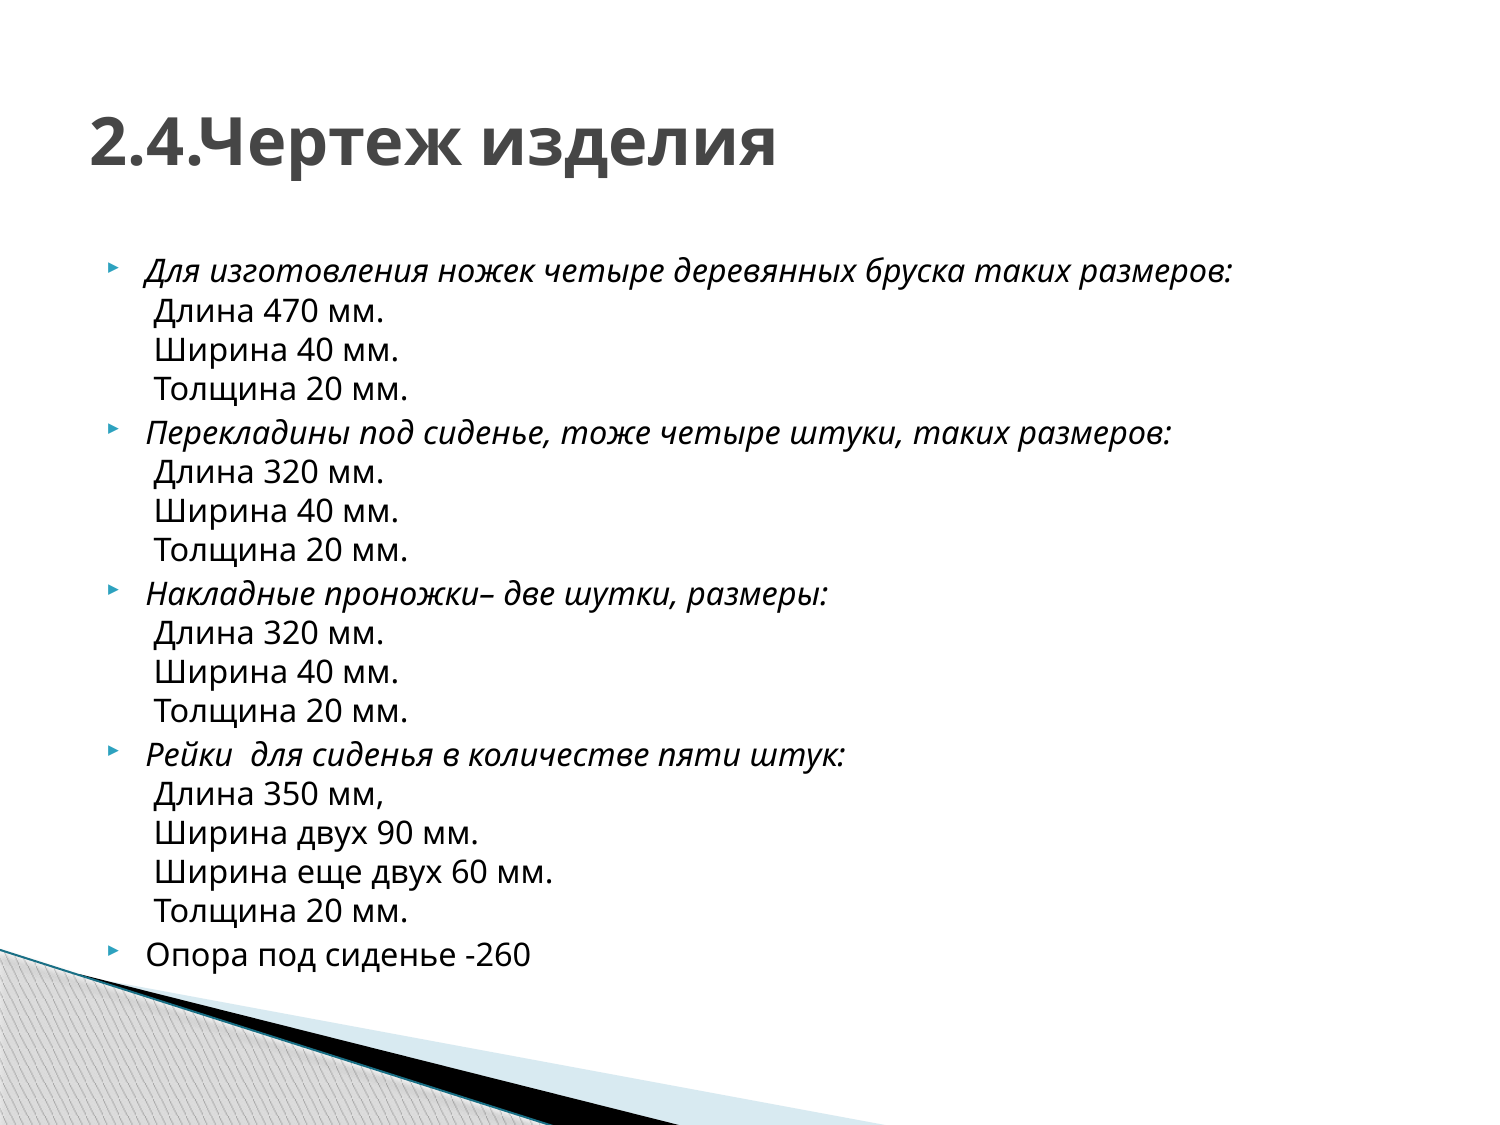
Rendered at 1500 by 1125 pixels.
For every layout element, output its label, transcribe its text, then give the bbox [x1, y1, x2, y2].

list Для изготовления ножек четыре деревянных бруска таких размеров: Длина 470 мм. Ширина 40 мм. Толщина 20 мм. Перекладины под сиденье, тоже четыре штуки, таких размеров: Длина 320 мм. Ширина 40 мм. Толщина 20 мм. Накладные проножки– две шутки, размеры: Длина 320 мм. Ширина 40 мм. Толщина 20 мм. Рейки для сиденья в количестве пяти штук: Длина 350 мм, Ширина двух 90 мм. Ширина еще двух 60 мм. Толщина 20 мм. Опора под сиденье -260 [75, 243, 1425, 986]
title 2.4.Чертеж изделия [75, 45, 1425, 233]
